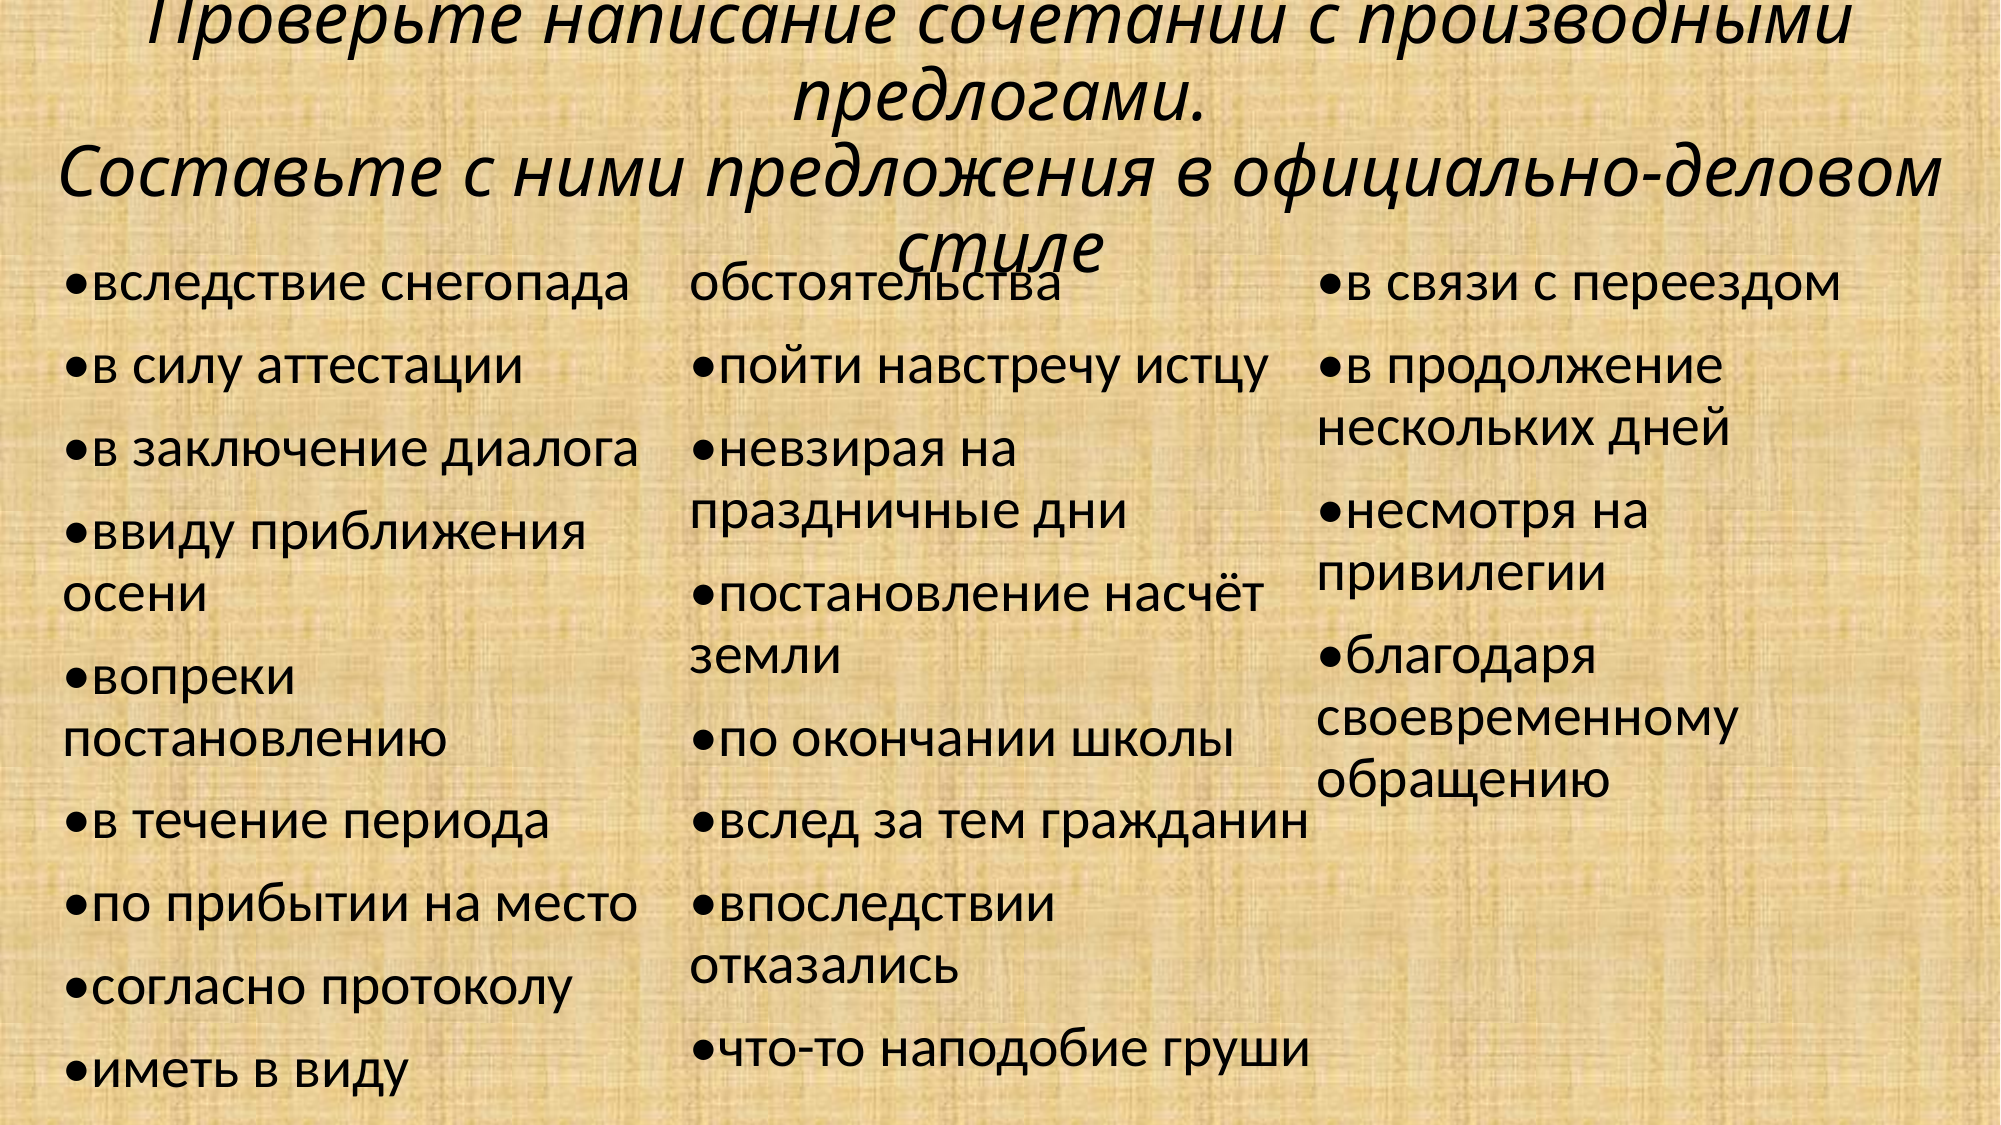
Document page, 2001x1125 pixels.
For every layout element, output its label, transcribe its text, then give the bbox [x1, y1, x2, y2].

title Проверьте написание сочетаний с производными предлогами. Составьте с ними предложения в официально-деловом стиле [19, 59, 1983, 211]
list •вследствие снегопада •в силу аттестации •в заключение диалога •ввиду приближения осени •вопреки постановлению •в течение периода •по прибытии на место •согласно протоколу •иметь в виду обстоятельства •пойти навстречу истцу •невзирая на праздничные дни •постановление насчёт земли •по окончании школы •вслед за тем гражданин •впоследствии отказались •что-то наподобие груши •в связи с переездом •в продолжение нескольких дней •несмотря на привилегии •благодаря своевременному обращению [47, 243, 1959, 1109]
picture [0, 0, 2001, 1125]
